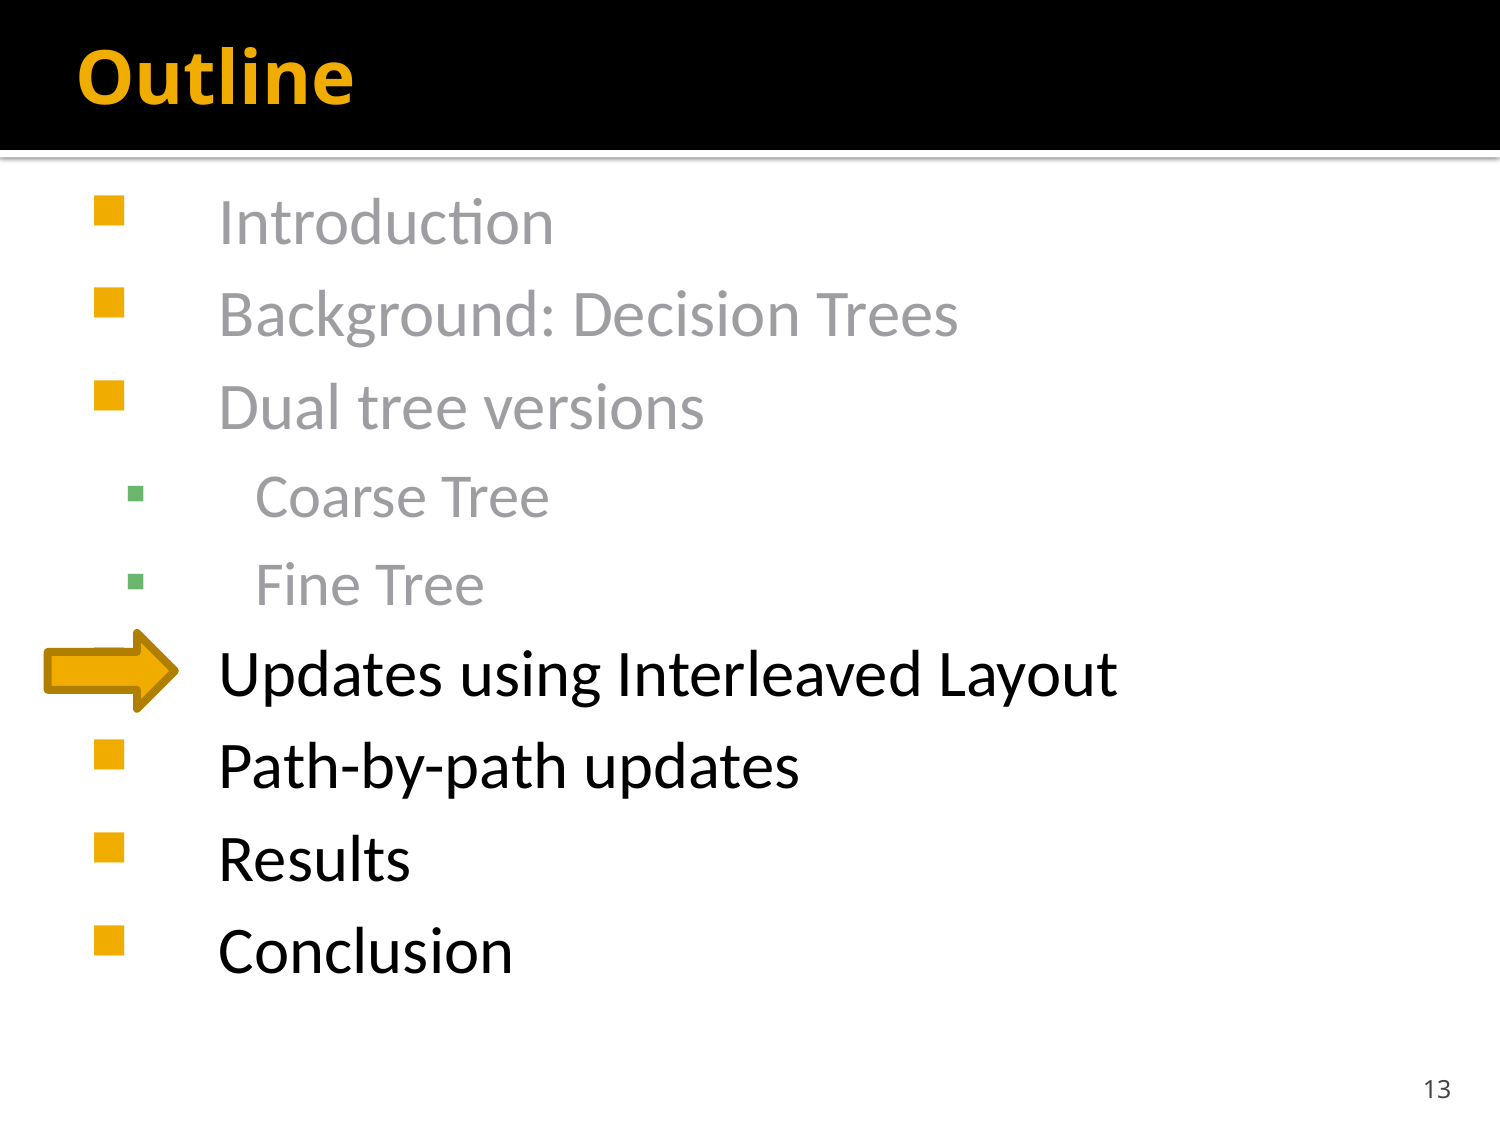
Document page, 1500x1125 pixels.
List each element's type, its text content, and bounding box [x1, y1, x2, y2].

text_box [43, 629, 179, 713]
list Introduction Background: Decision Trees Dual tree versions Coarse Tree Fine Tree Updates using Interleaved Layout Path-by-path updates Results Conclusion [60, 162, 1440, 1050]
title Outline [60, 11, 1450, 137]
slide_number 13 [1345, 1062, 1467, 1108]
